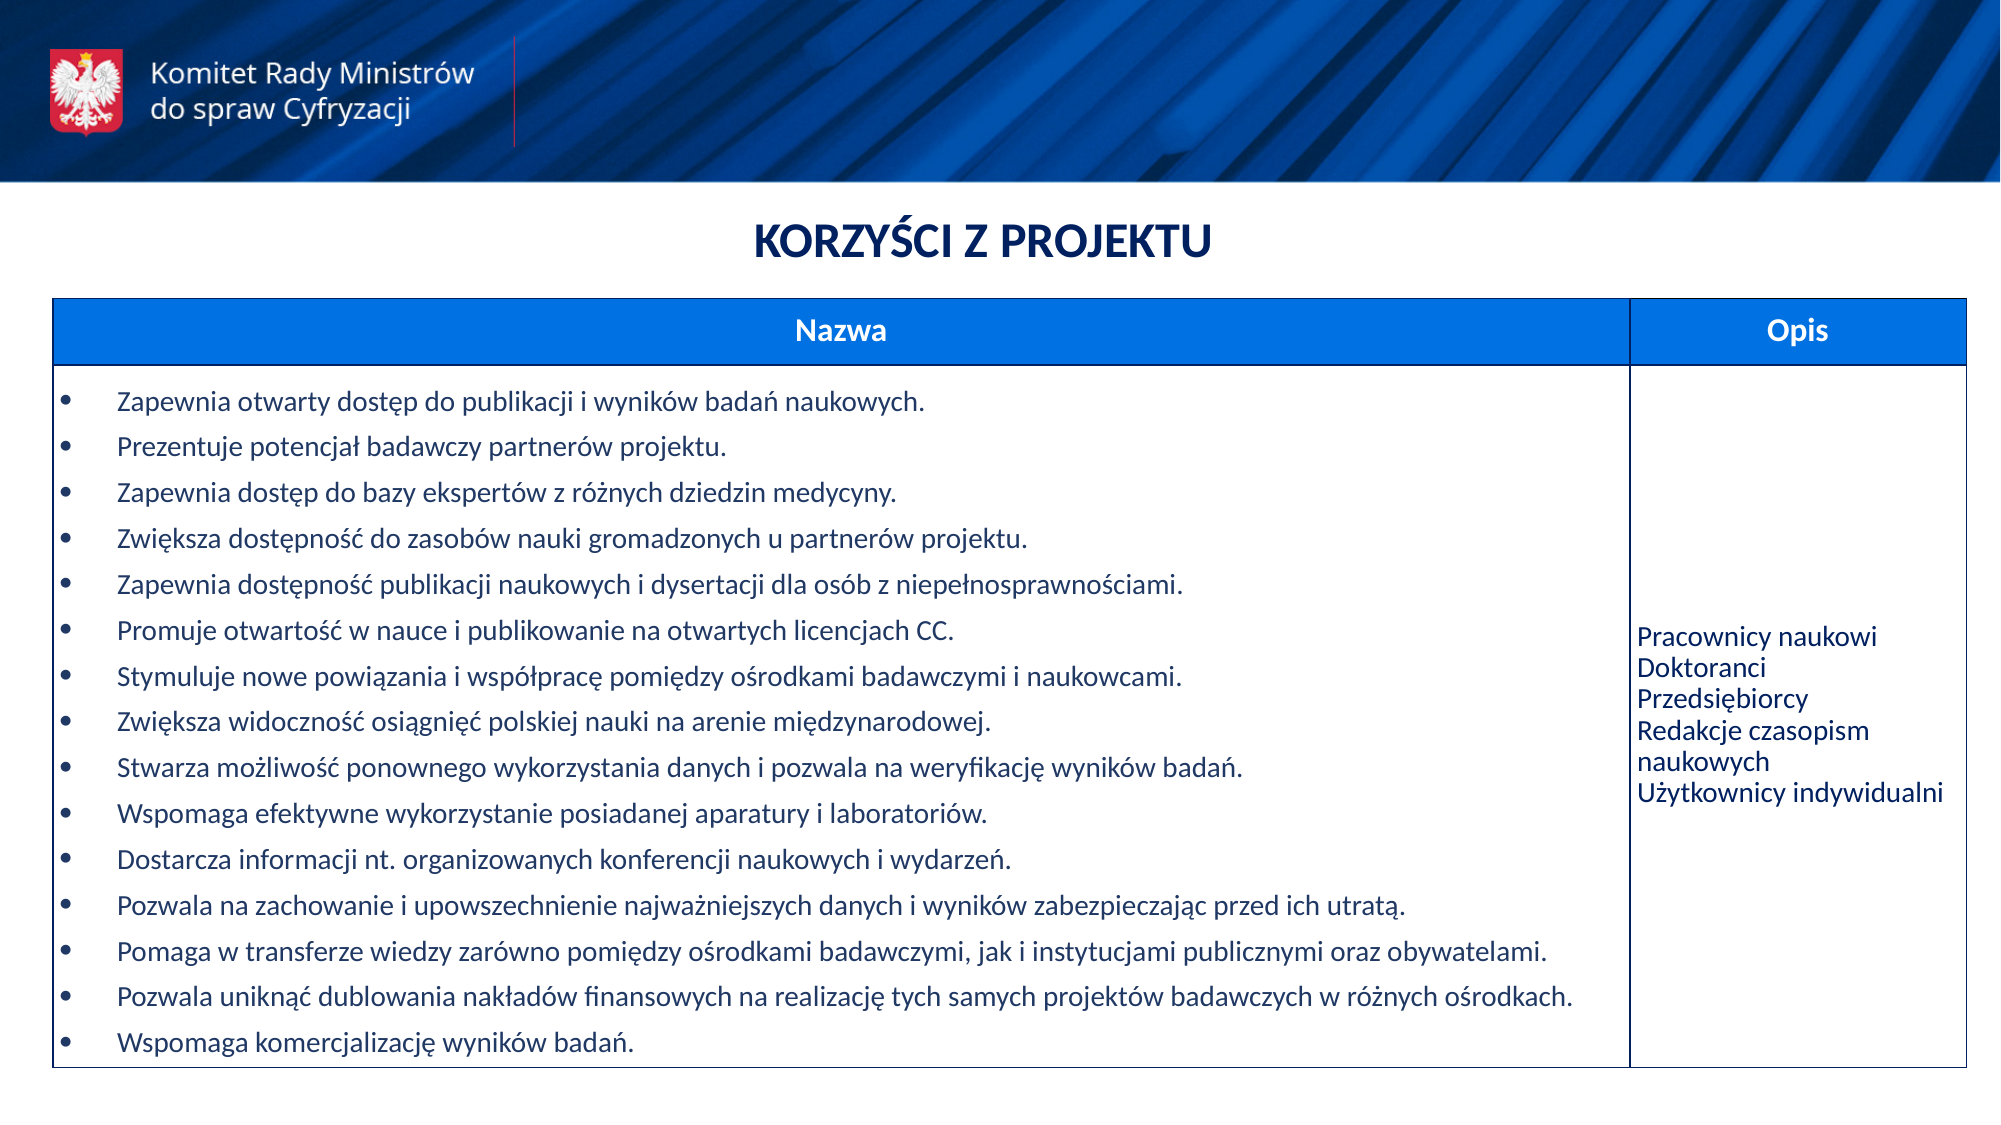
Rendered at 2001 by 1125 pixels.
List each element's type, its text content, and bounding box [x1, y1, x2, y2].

table_cell Pracownicy naukowi Doktoranci Przedsiębiorcy Redakcje czasopism naukowych Użytkownicy indywidualni [1631, 366, 1966, 1067]
table_header Nazwa [54, 299, 1629, 364]
subtitle KORZYŚCI Z PROJEKTU [285, 206, 1682, 285]
table_cell Zapewnia otwarty dostęp do publikacji i wyników badań naukowych. Prezentuje potencjał badawczy partnerów projektu. Zapewnia dostęp do bazy ekspertów z różnych dziedzin medycyny. Zwiększa dostępność do zasobów nauki gromadzonych u partnerów projektu. Zapewnia dostępność publikacji naukowych i dysertacji dla osób z niepełnosprawnościami. Promuje otwartość w nauce i publikowanie na otwartych licencjach CC. Stymuluje nowe powiązania i współpracę pomiędzy ośrodkami badawczymi i naukowcami. Zwiększa widoczność osiągnięć polskiej nauki na arenie międzynarodowej. Stwarza możliwość ponownego wykorzystania danych i pozwala na weryfikację wyników badań. Wspomaga efektywne wykorzystanie posiadanej aparatury i laboratoriów. Dostarcza informacji nt. organizowanych konferencji naukowych i wydarzeń. Pozwala na zachowanie i upowszechnienie najważniejszych danych i wyników zabezpieczając przed ich utratą. Pomaga w transferze wiedzy zarówno pomiędzy ośrodkami badawczymi, jak i instytucjami publicznymi oraz obywatelami. Pozwala uniknąć dublowania nakładów finansowych na realizację tych samych projektów badawczych w różnych ośrodkach. Wspomaga komercjalizację wyników badań. [54, 366, 1629, 1067]
picture [0, 0, 2001, 1125]
table_header Opis [1631, 299, 1966, 364]
